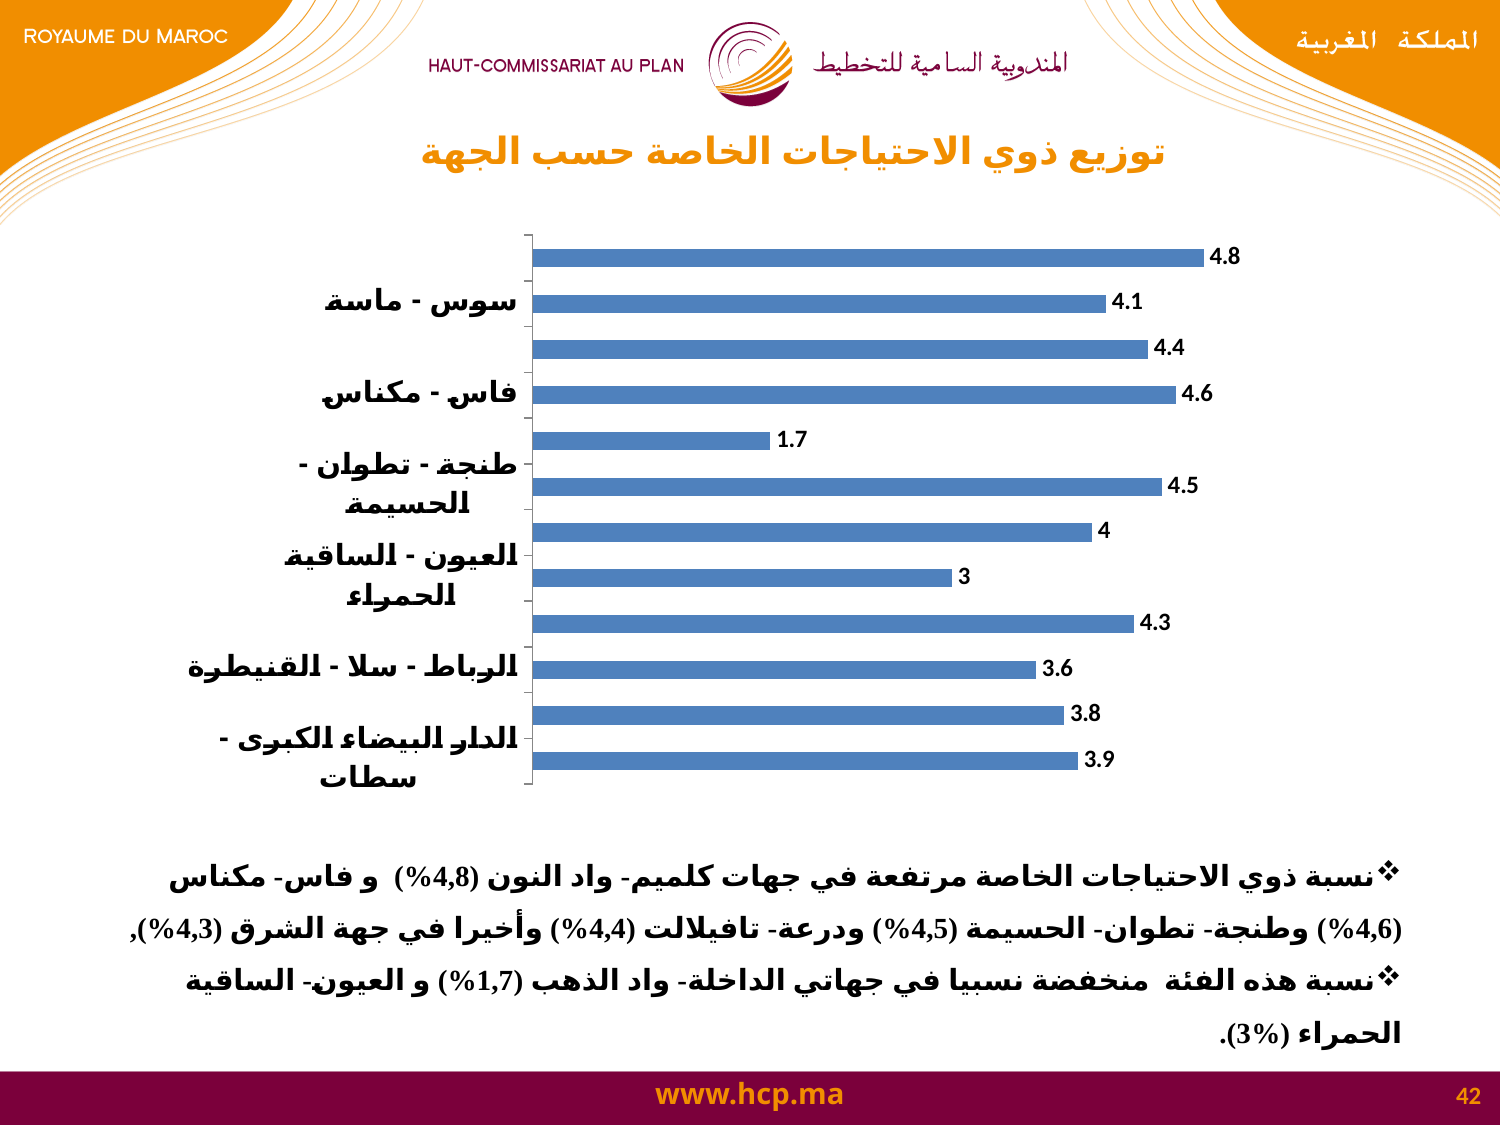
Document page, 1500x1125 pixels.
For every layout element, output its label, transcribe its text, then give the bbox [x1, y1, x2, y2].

text_box توزيع ذوي الاحتياجات الخاصة حسب الجهة [277, 119, 1235, 180]
chart [187, 210, 1395, 809]
text_box نسبة ذوي الاحتياجات الخاصة مرتفعة في جهات كلميم- واد النون (4,8%) و فاس- مكناس (4,6%) وطنجة- تطوان- الحسيمة (4,5%) ودرعة- تافيلالت (4,4%) وأخيرا في جهة الشرق (4,3%), نسبة هذه الفئة منخفضة نسبيا في جهاتي الداخلة- واد الذهب (1,7%) و العيون- الساقية الحمراء (%3). [70, 831, 1417, 1057]
slide_number 42 [1269, 1068, 1497, 1122]
picture [0, 0, 1500, 1125]
